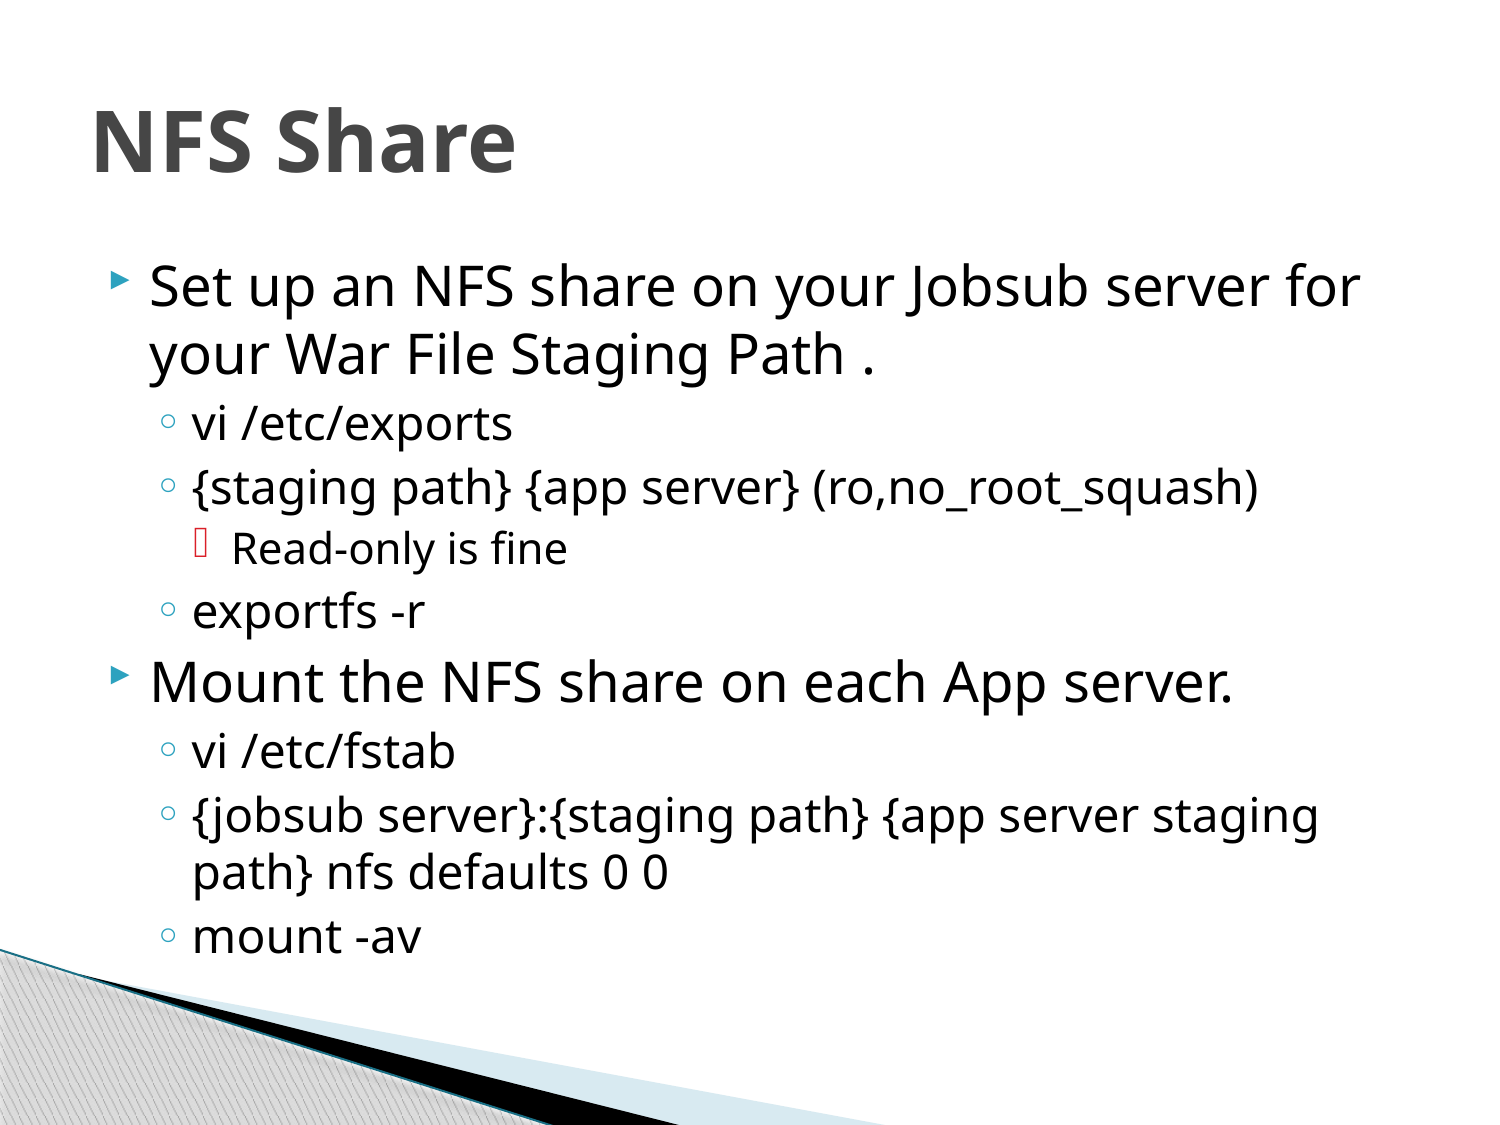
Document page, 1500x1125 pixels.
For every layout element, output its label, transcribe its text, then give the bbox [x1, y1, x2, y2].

list Set up an NFS share on your Jobsub server for your War File Staging Path . vi /etc/exports {staging path} {app server} (ro,no_root_squash) Read-only is fine exportfs -r Mount the NFS share on each App server. vi /etc/fstab {jobsub server}:{staging path} {app server staging path} nfs defaults 0 0 mount -av [75, 243, 1425, 986]
title NFS Share [75, 45, 1425, 233]
